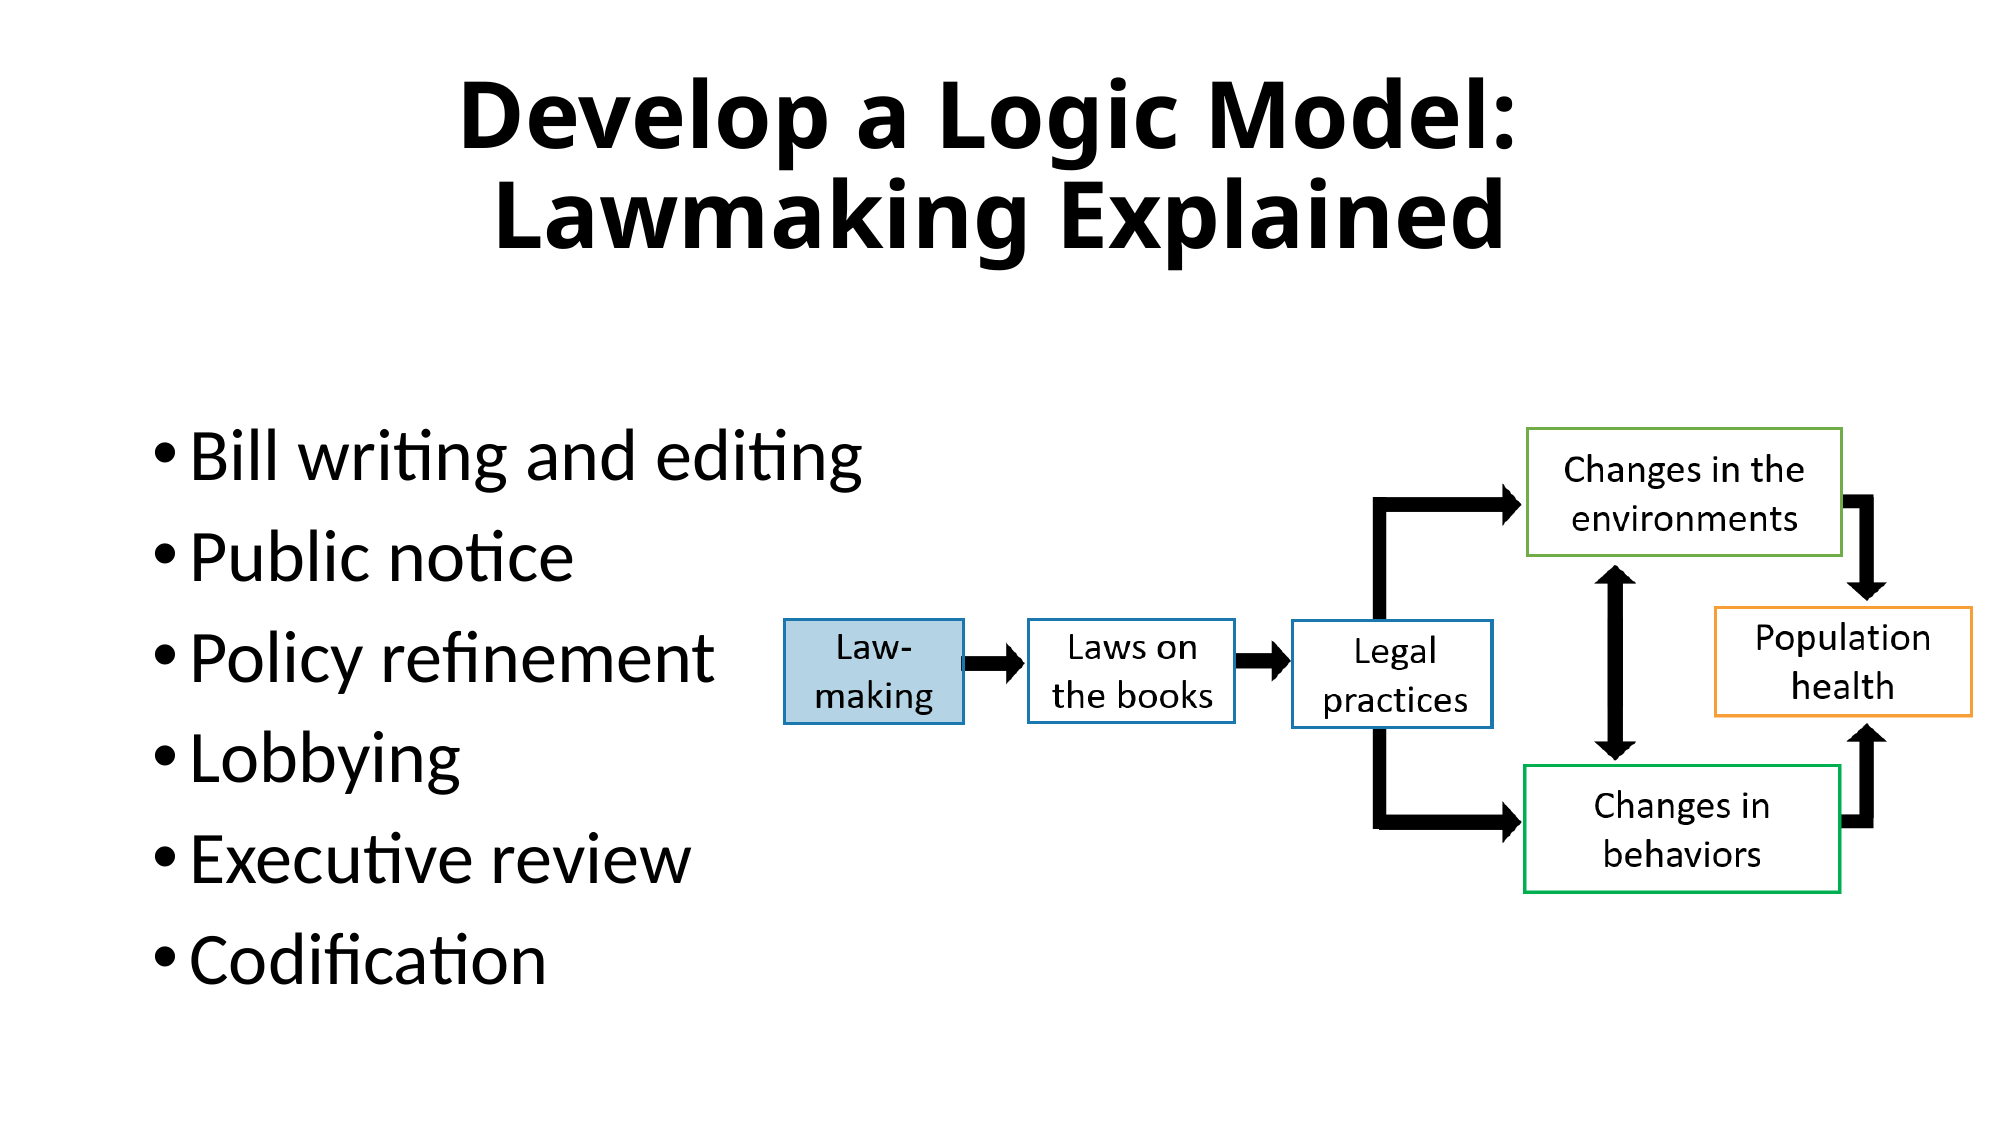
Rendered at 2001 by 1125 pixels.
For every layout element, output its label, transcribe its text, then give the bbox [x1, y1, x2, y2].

title Develop a Logic Model: Lawmaking Explained [137, 59, 1863, 278]
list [775, 93, 1979, 1005]
list Bill writing and editing Public notice Policy refinement Lobbying Executive review Codification [137, 299, 988, 1014]
